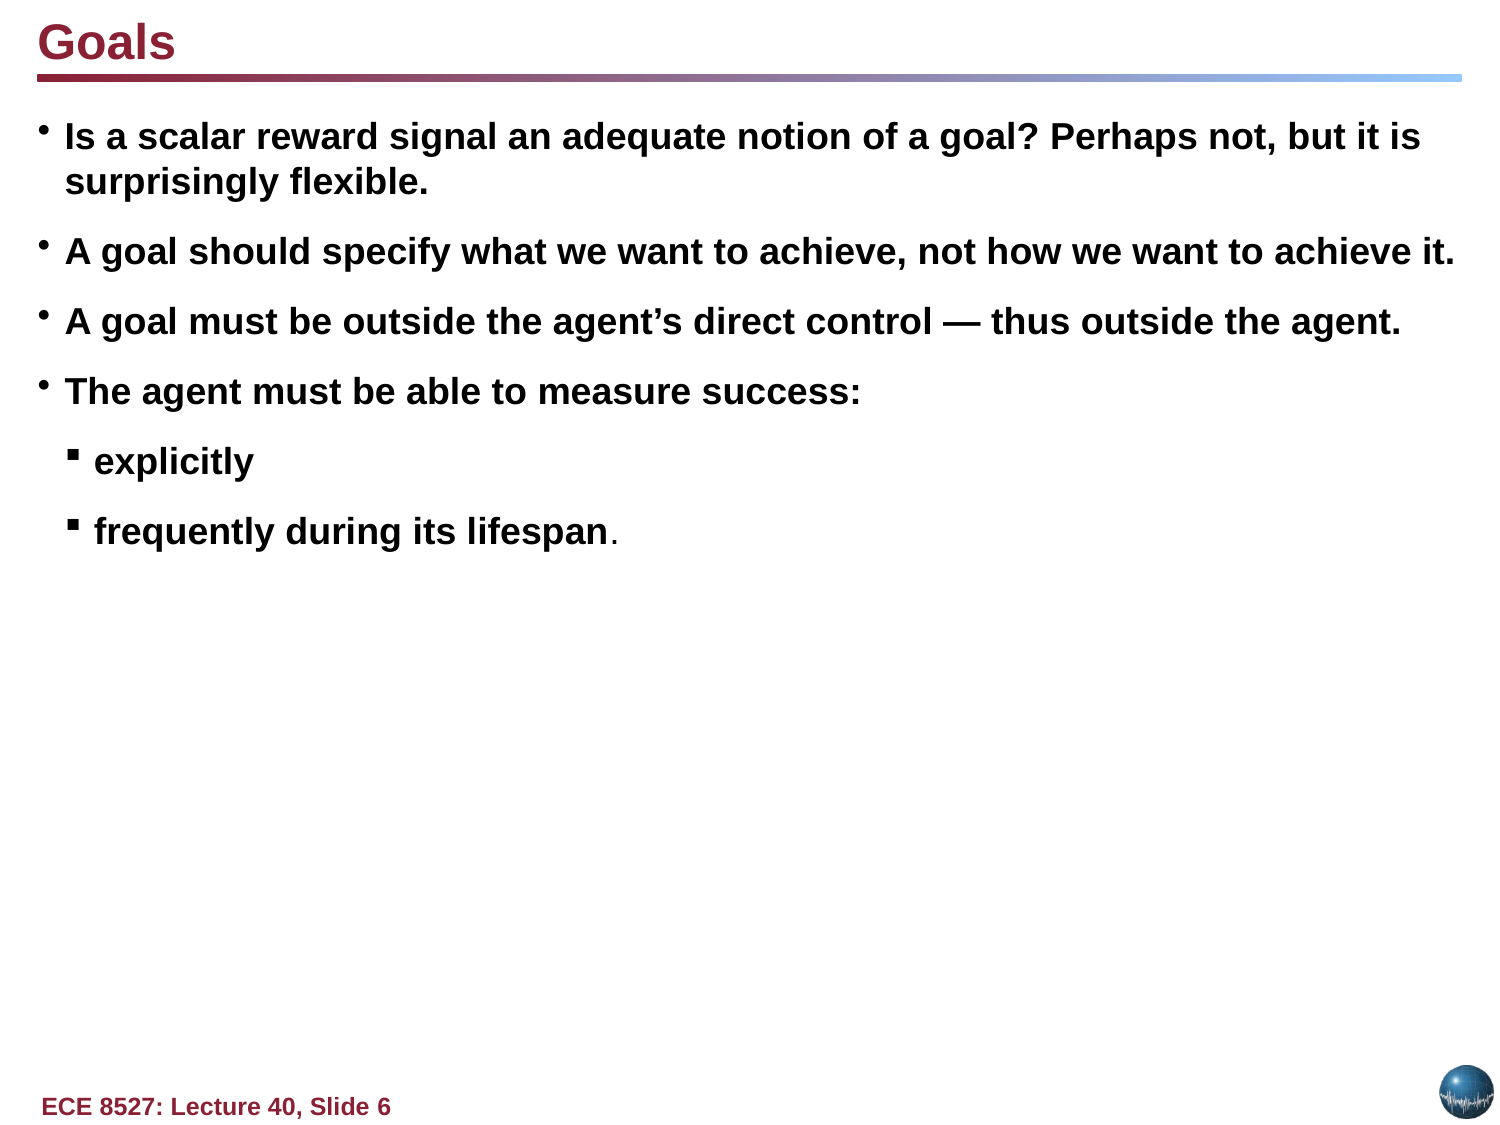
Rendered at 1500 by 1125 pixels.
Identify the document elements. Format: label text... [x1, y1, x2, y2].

text_box Goals [37, 9, 1163, 70]
picture [1439, 1065, 1494, 1119]
list Is a scalar reward signal an adequate notion of a goal? Perhaps not, but it is surprisingly flexible. A goal should specify what we want to achieve, not how we want to achieve it. A goal must be outside the agent’s direct control — thus outside the agent. The agent must be able to measure success: explicitly frequently during its lifespan. [37, 112, 1464, 568]
